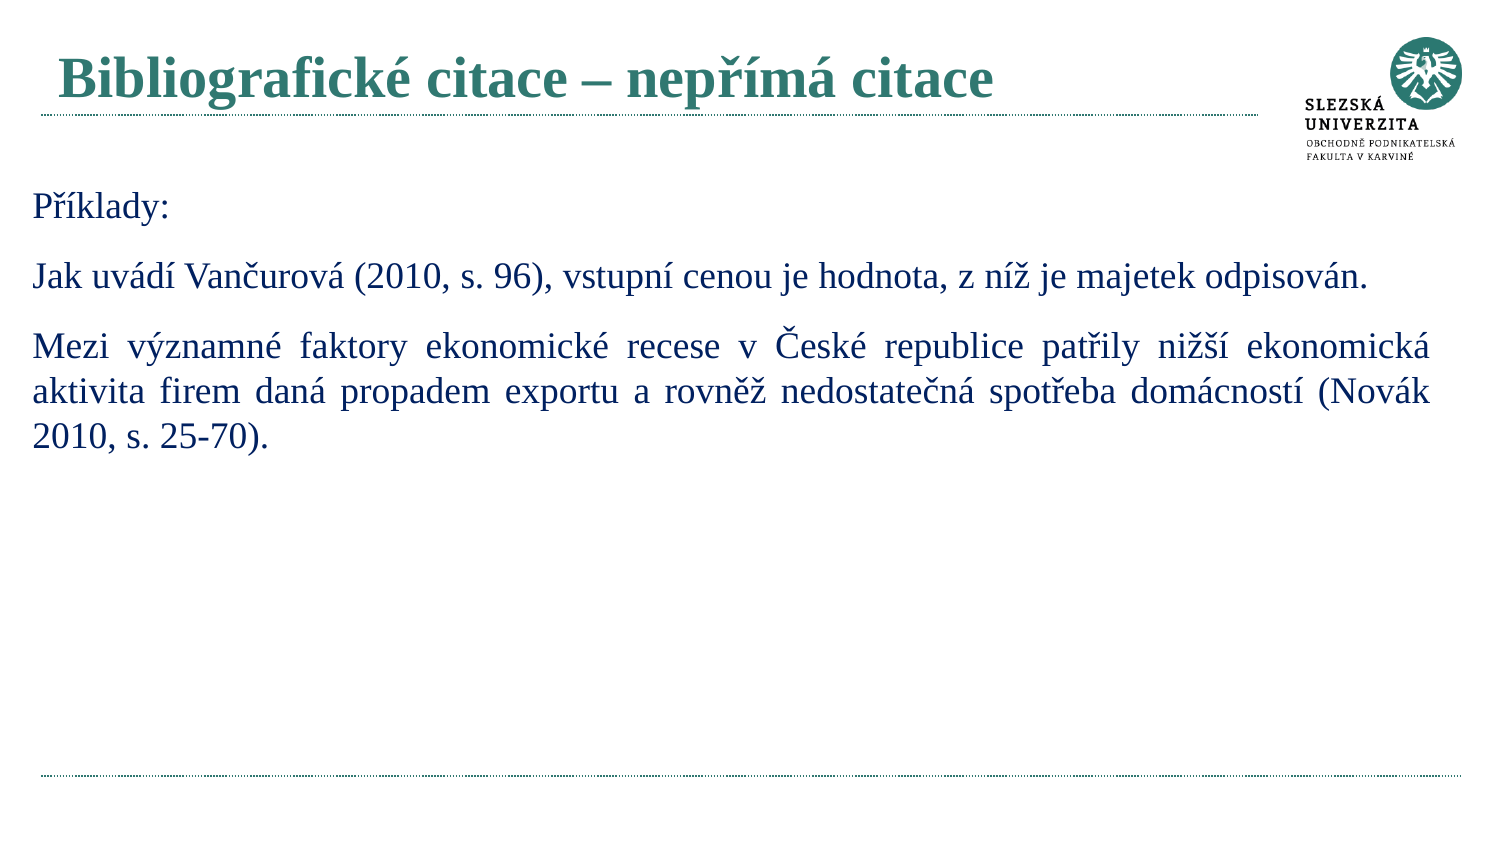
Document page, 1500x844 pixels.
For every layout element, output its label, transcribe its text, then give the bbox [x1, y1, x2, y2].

title Bibliografické citace – nepřímá citace [29, 32, 1282, 115]
picture [1305, 37, 1462, 160]
list Příklady: Jak uvádí Vančurová (2010, s. 96), vstupní cenou je hodnota, z níž je majetek odpisován. Mezi významné faktory ekonomické recese v České republice patřily nižší ekonomická aktivita firem daná propadem exportu a rovněž nedostatečná spotřeba domácností (Novák 2010, s. 25-70). [17, 173, 1447, 753]
